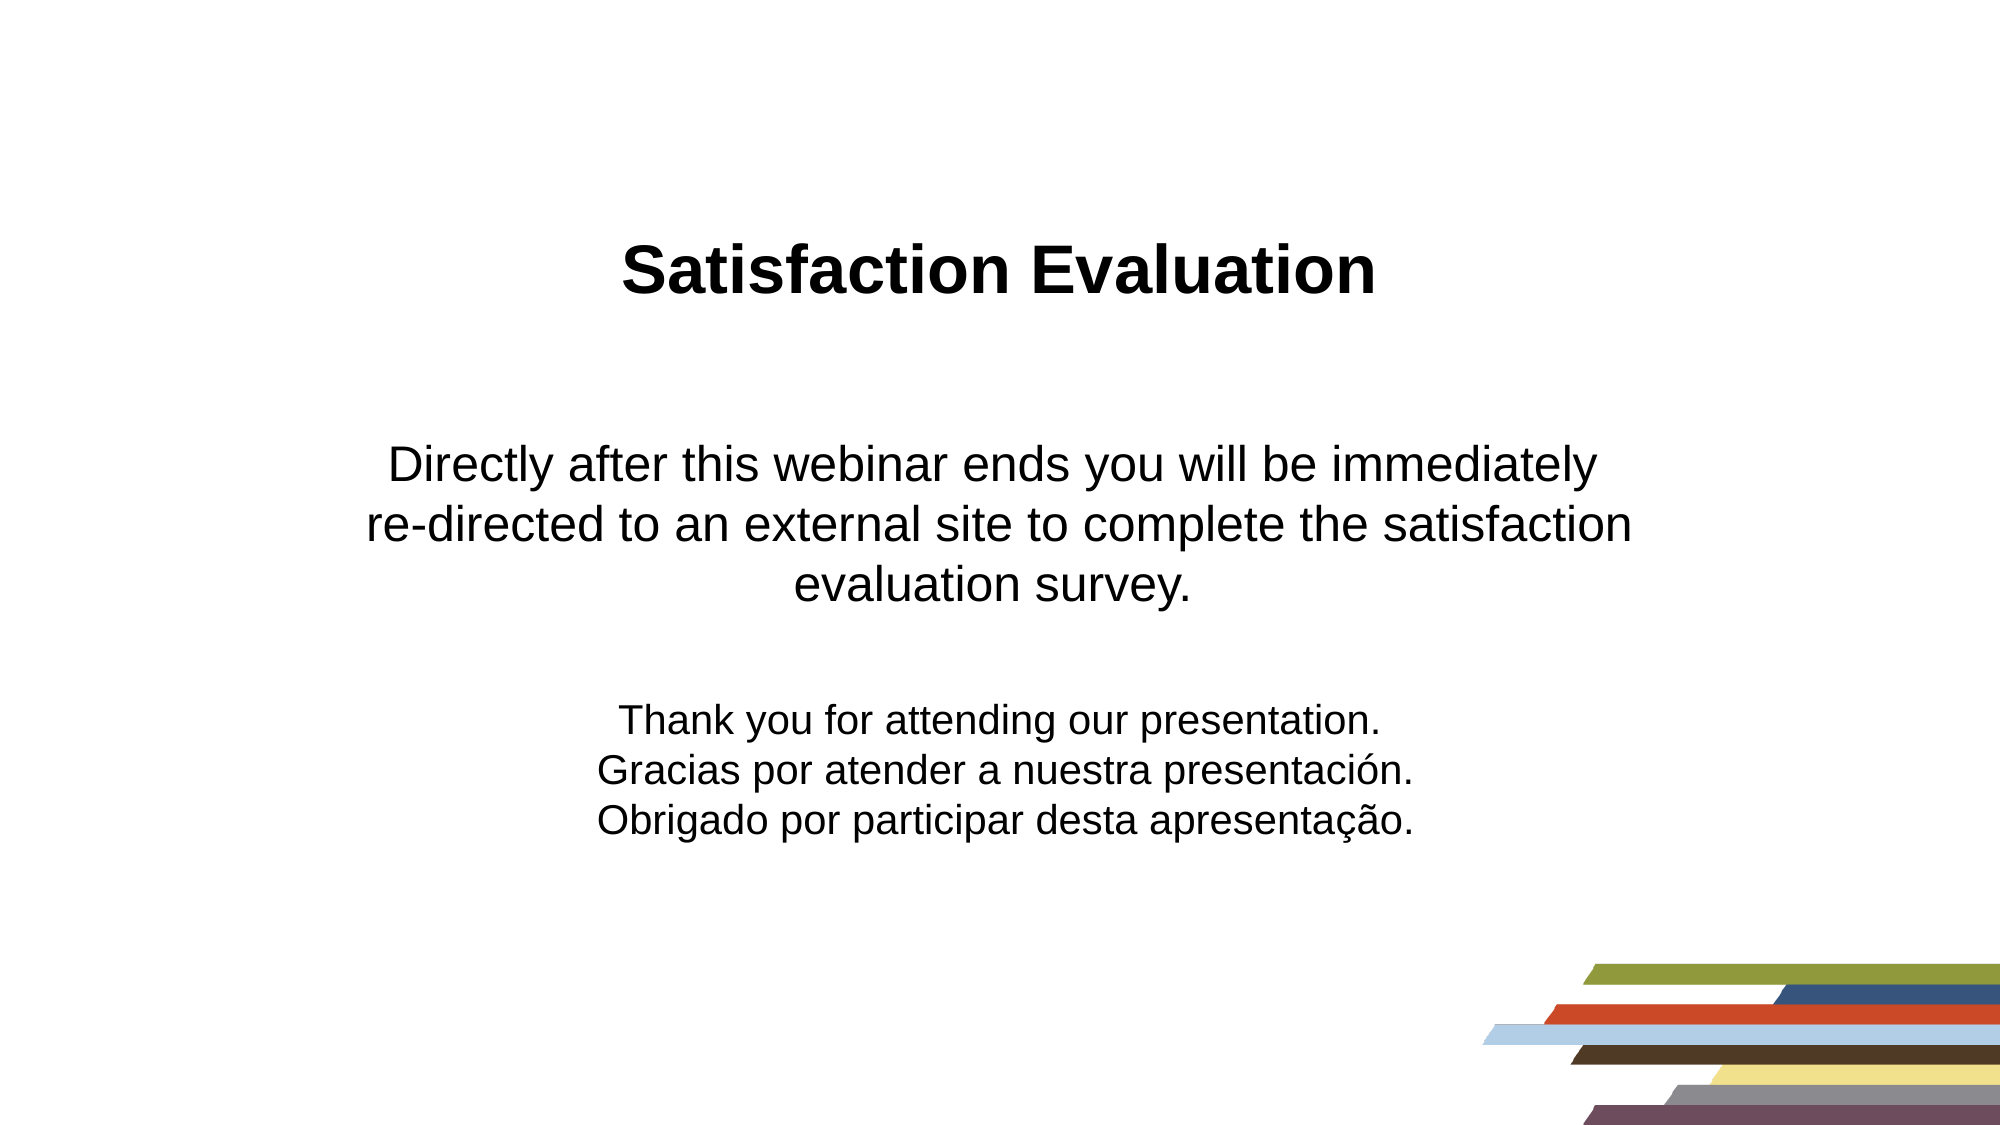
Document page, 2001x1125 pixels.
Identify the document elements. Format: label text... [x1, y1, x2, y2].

text_box Directly after this webinar ends you will be immediately re-directed to an external site to complete the satisfaction evaluation survey. [301, 423, 1699, 684]
picture [1455, 908, 2000, 1125]
text_box Thank you for attending our presentation. Gracias por atender a nuestra presentación. Obrigado por participar desta apresentação. [429, 684, 1571, 971]
title Satisfaction Evaluation [346, 217, 1654, 325]
